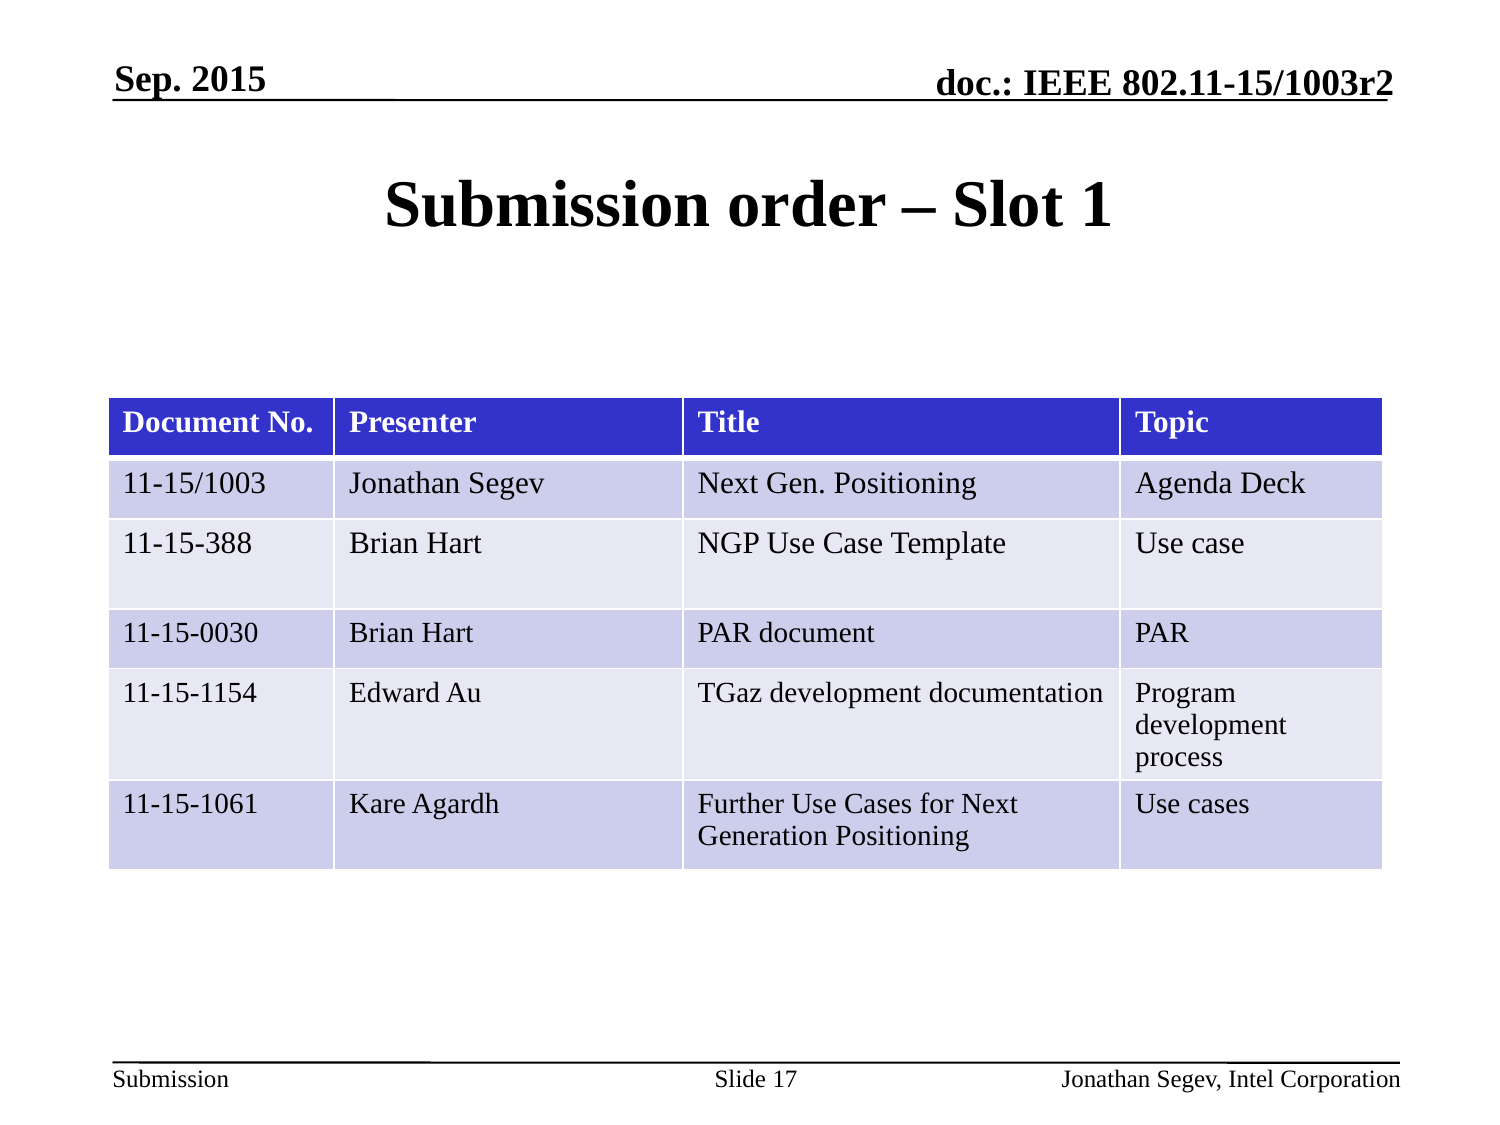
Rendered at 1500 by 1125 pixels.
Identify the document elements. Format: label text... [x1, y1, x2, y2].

table_cell PAR document [684, 610, 1119, 668]
table_cell Edward Au [335, 669, 682, 779]
table_header Topic [1121, 398, 1382, 455]
table_cell Further Use Cases for Next Generation Positioning [684, 781, 1119, 869]
table_cell Next Gen. Positioning [684, 461, 1119, 518]
table_cell Use cases [1121, 781, 1382, 869]
table_cell 11-15-1154 [109, 669, 333, 779]
footer Jonathan Segev, Intel Corporation [878, 1061, 1402, 1093]
table_header Presenter [335, 398, 682, 455]
table_cell Jonathan Segev [335, 461, 682, 518]
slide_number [114, 54, 423, 100]
table_header Document No. [109, 398, 333, 455]
table_cell 11-15-388 [109, 520, 333, 608]
table_cell Use case [1121, 520, 1382, 608]
table_cell Brian Hart [335, 610, 682, 668]
slide_number Slide 17 [712, 1061, 800, 1123]
table_cell Brian Hart [335, 520, 682, 608]
table_cell NGP Use Case Template [684, 520, 1119, 608]
table_cell PAR [1121, 610, 1382, 668]
table_header Title [684, 398, 1119, 455]
table_cell Program development process [1121, 669, 1382, 779]
table_cell 11-15-1061 [109, 781, 333, 869]
table_cell Agenda Deck [1121, 461, 1382, 518]
table_cell 11-15-0030 [109, 610, 333, 668]
table_cell Kare Agardh [335, 781, 682, 869]
table_cell 11-15/1003 [109, 461, 333, 518]
title Submission order – Slot 1 [112, 112, 1388, 288]
table_cell TGaz development documentation [684, 669, 1119, 779]
